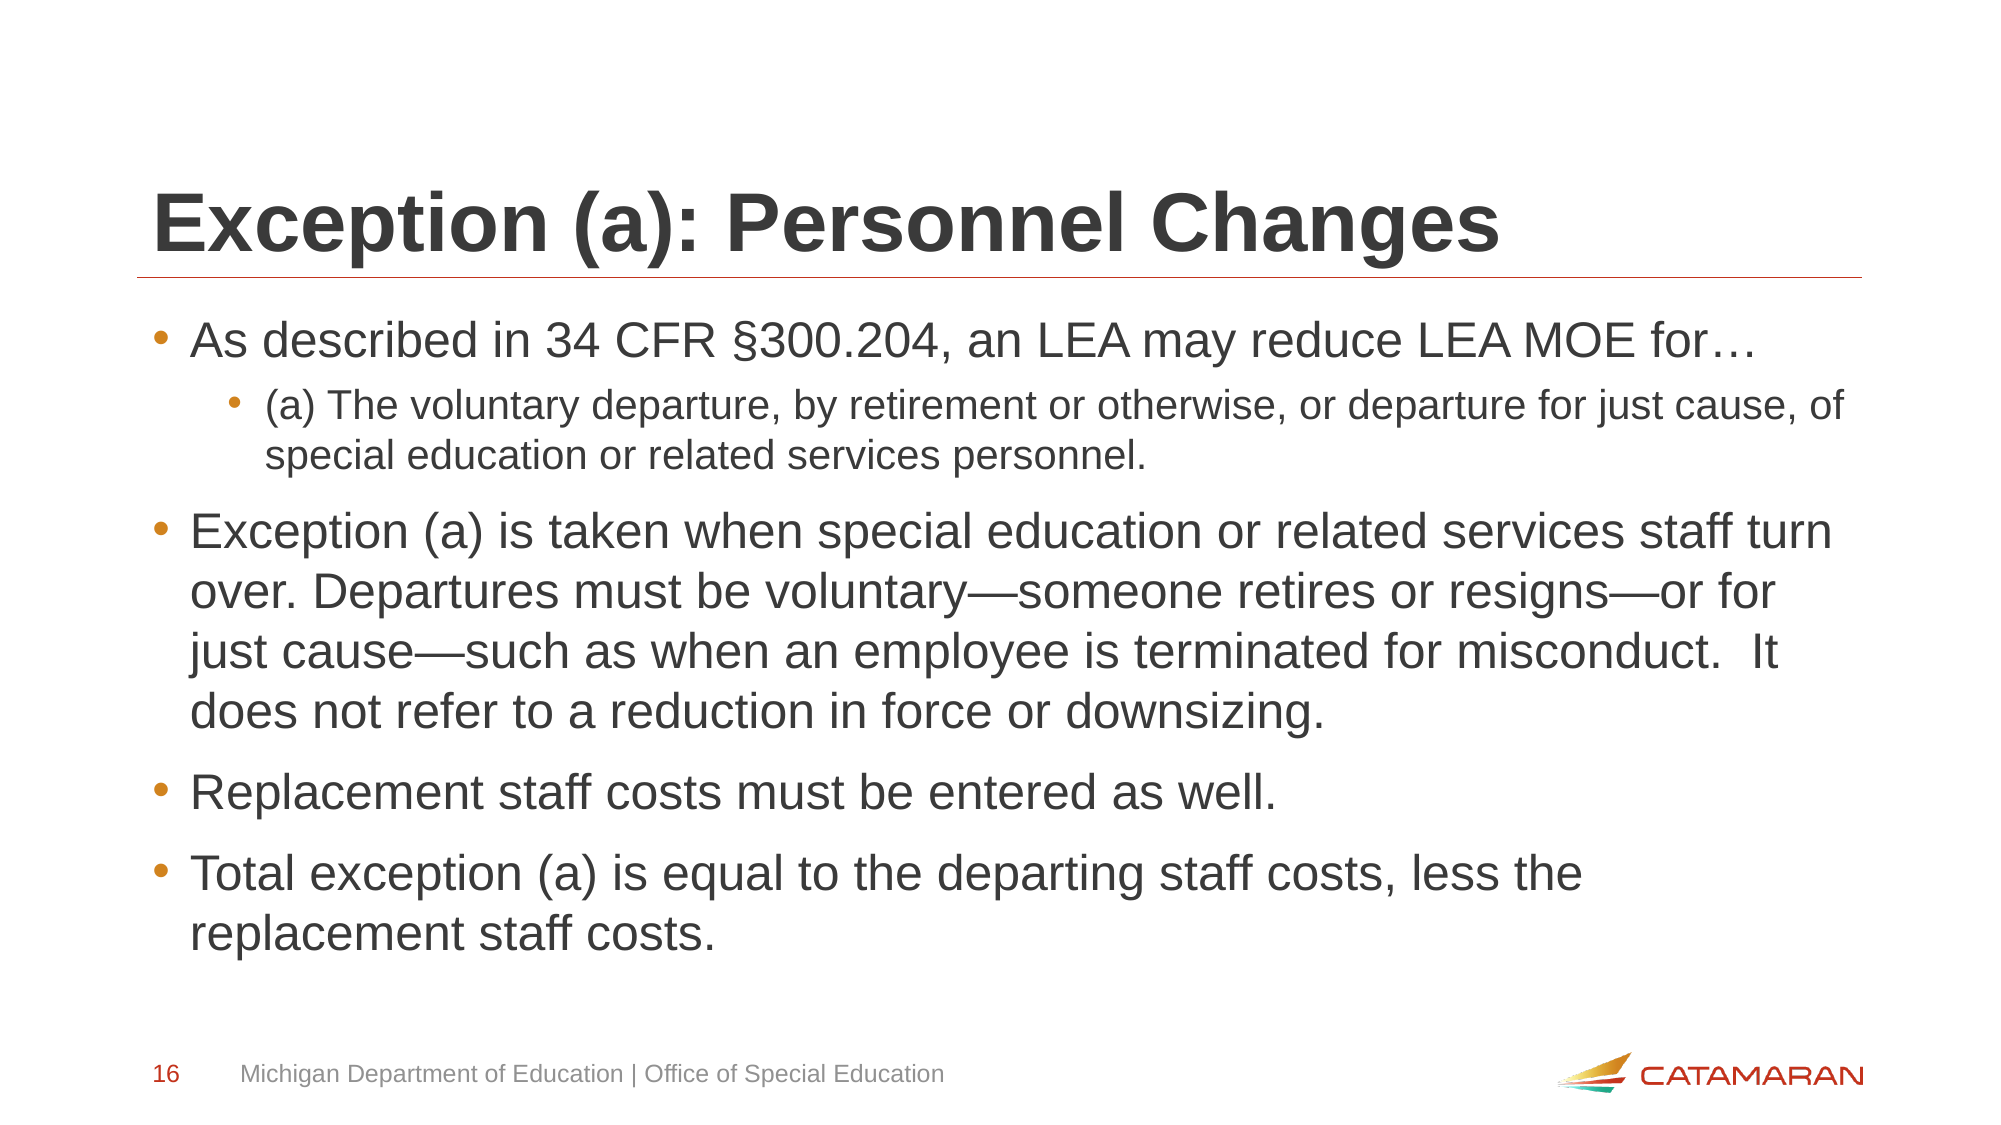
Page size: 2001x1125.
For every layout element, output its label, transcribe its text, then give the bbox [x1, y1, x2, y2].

footer Michigan Department of Education | Office of Special Education [225, 1042, 1484, 1103]
title Exception (a): Personnel Changes [137, 59, 1863, 278]
picture [1557, 1052, 1863, 1093]
slide_number 16 [137, 1042, 205, 1103]
list As described in 34 CFR §300.204, an LEA may reduce LEA MOE for… (a) The voluntary departure, by retirement or otherwise, or departure for just cause, of special education or related services personnel. Exception (a) is taken when special education or related services staff turn over. Departures must be voluntary—someone retires or resigns—or for just cause—such as when an employee is terminated for misconduct. It does not refer to a reduction in force or downsizing. Replacement staff costs must be entered as well. Total exception (a) is equal to the departing staff costs, less the replacement staff costs. [137, 299, 1863, 1014]
